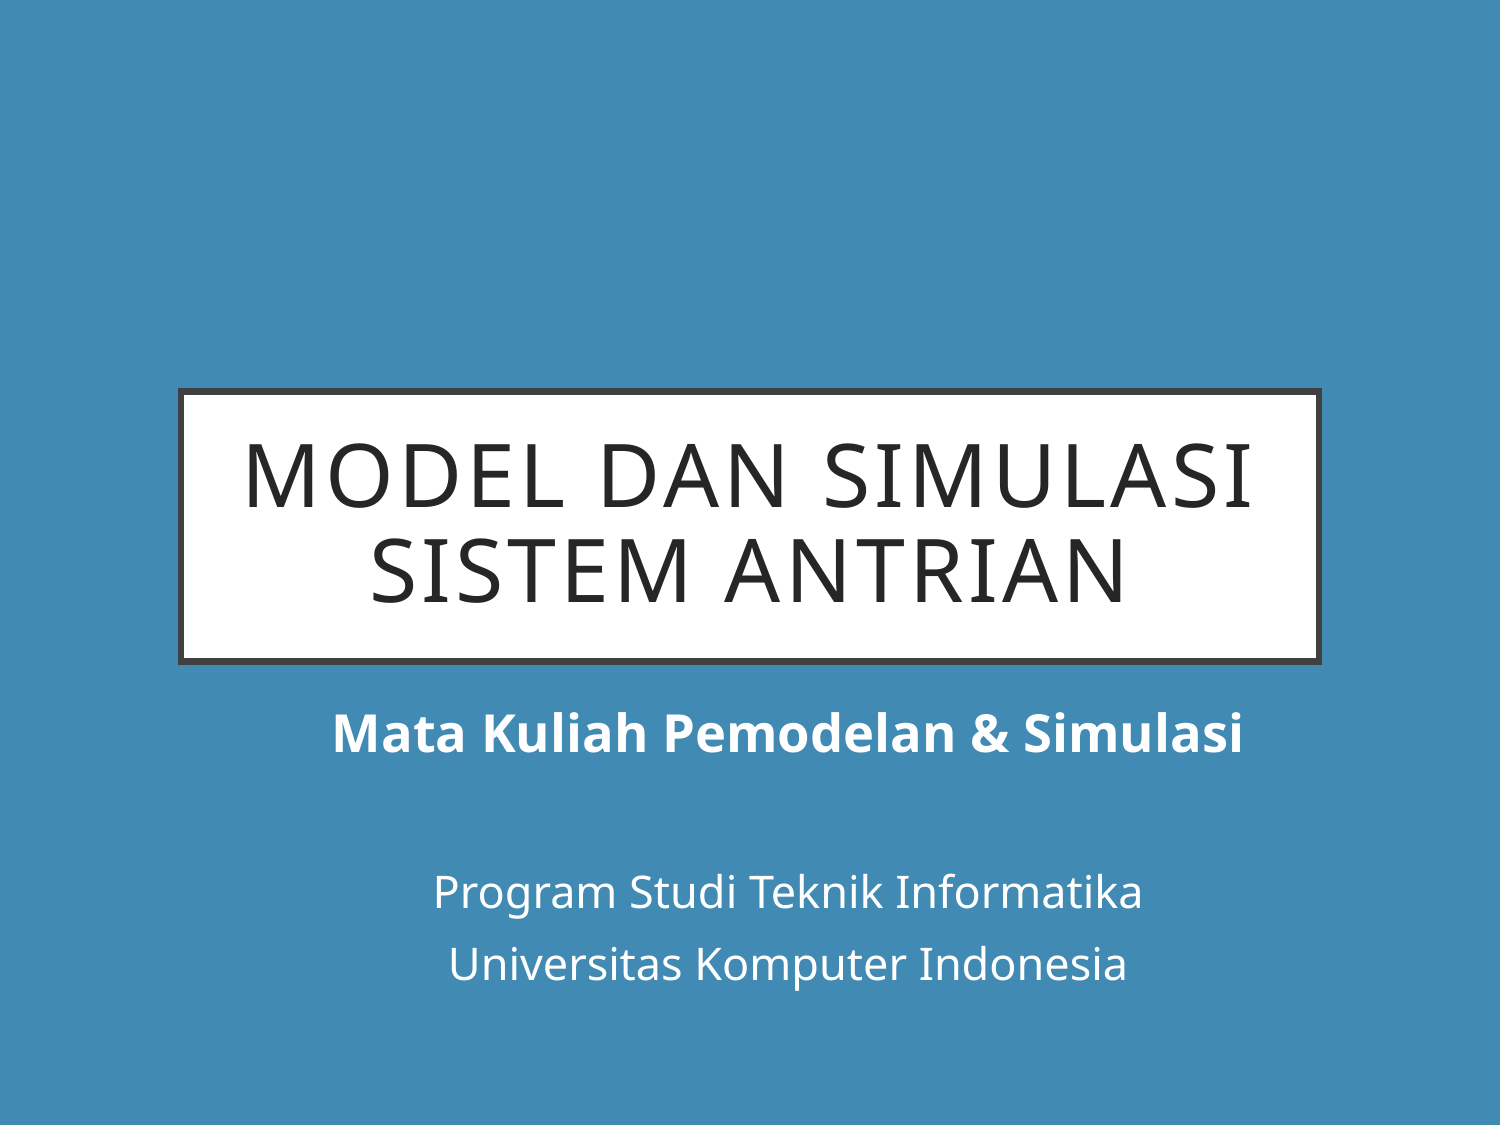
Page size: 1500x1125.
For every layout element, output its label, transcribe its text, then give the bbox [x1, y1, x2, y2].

title MODEL DAN SIMULASI SISTEM ANTRIAN [178, 388, 1322, 665]
subtitle Mata Kuliah Pemodelan & Simulasi Program Studi Teknik Informatika Universitas Komputer Indonesia [212, 692, 1365, 1000]
